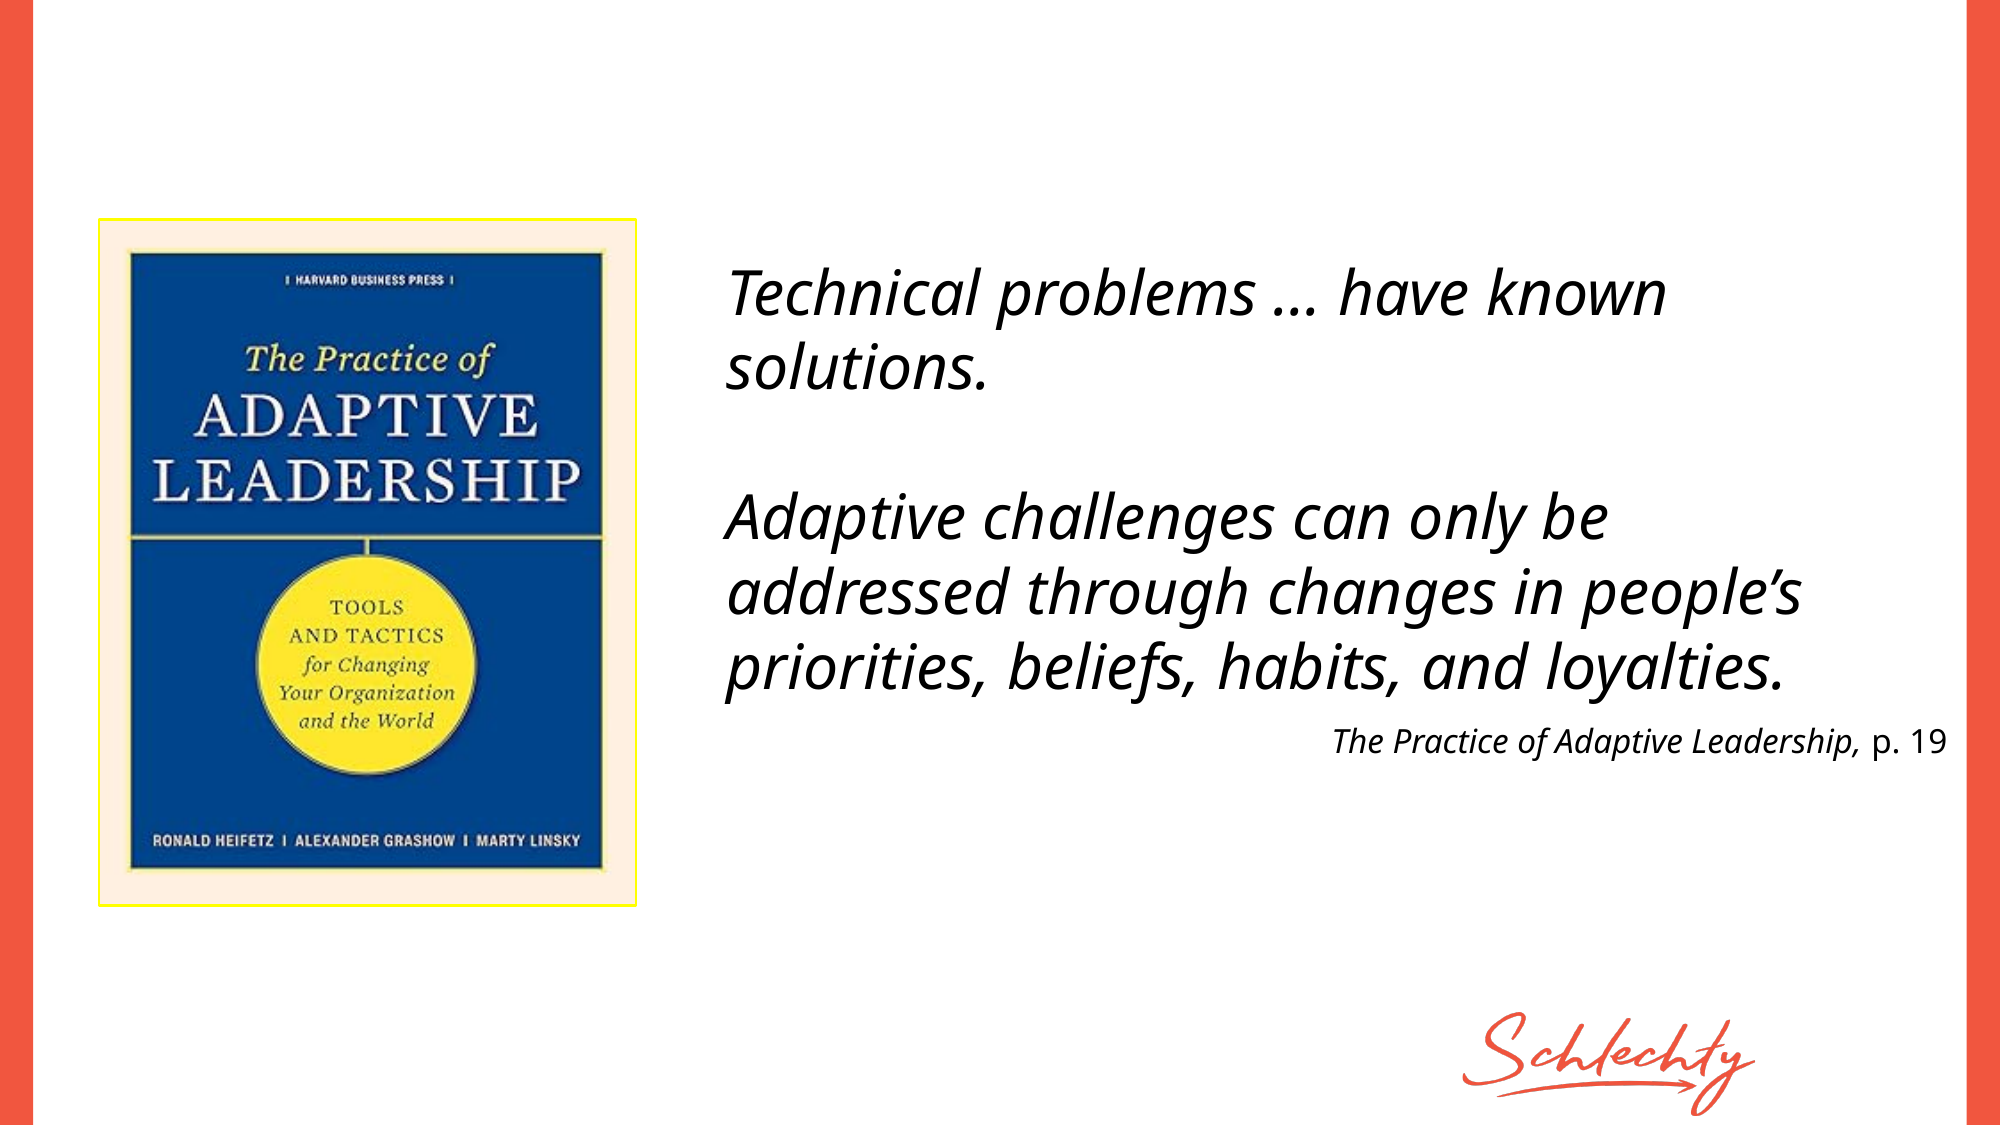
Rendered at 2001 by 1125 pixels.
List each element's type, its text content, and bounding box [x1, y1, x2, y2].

picture [99, 220, 635, 905]
title Technical problems … have known solutions. Adaptive challenges can only be addressed through changes in people’s priorities, beliefs, habits, and loyalties. [711, 249, 1900, 705]
text_box The Practice of Adaptive Leadership, p. 19 [762, 712, 1963, 863]
